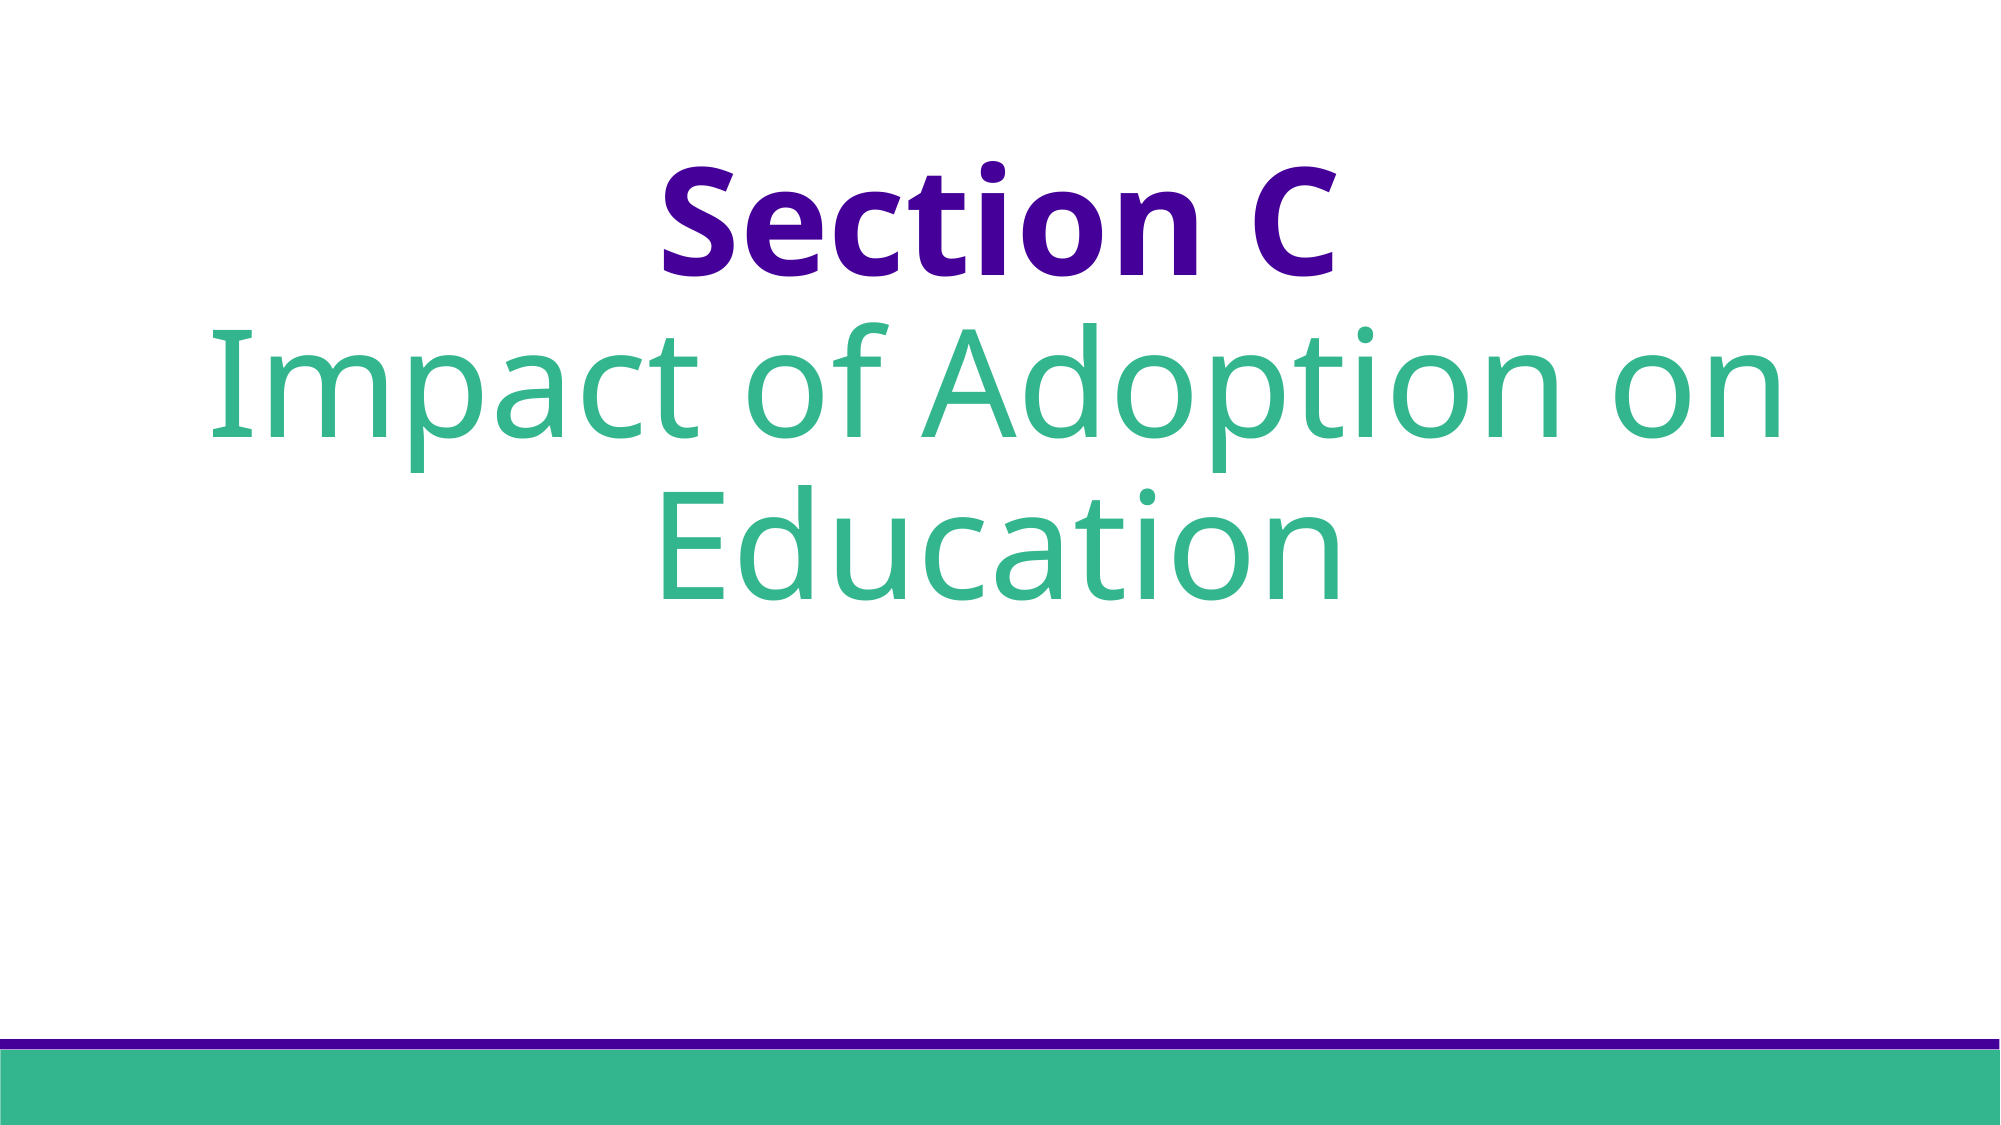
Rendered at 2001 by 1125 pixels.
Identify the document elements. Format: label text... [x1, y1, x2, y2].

title Section C Impact of Adoption on Education [137, 492, 1863, 633]
